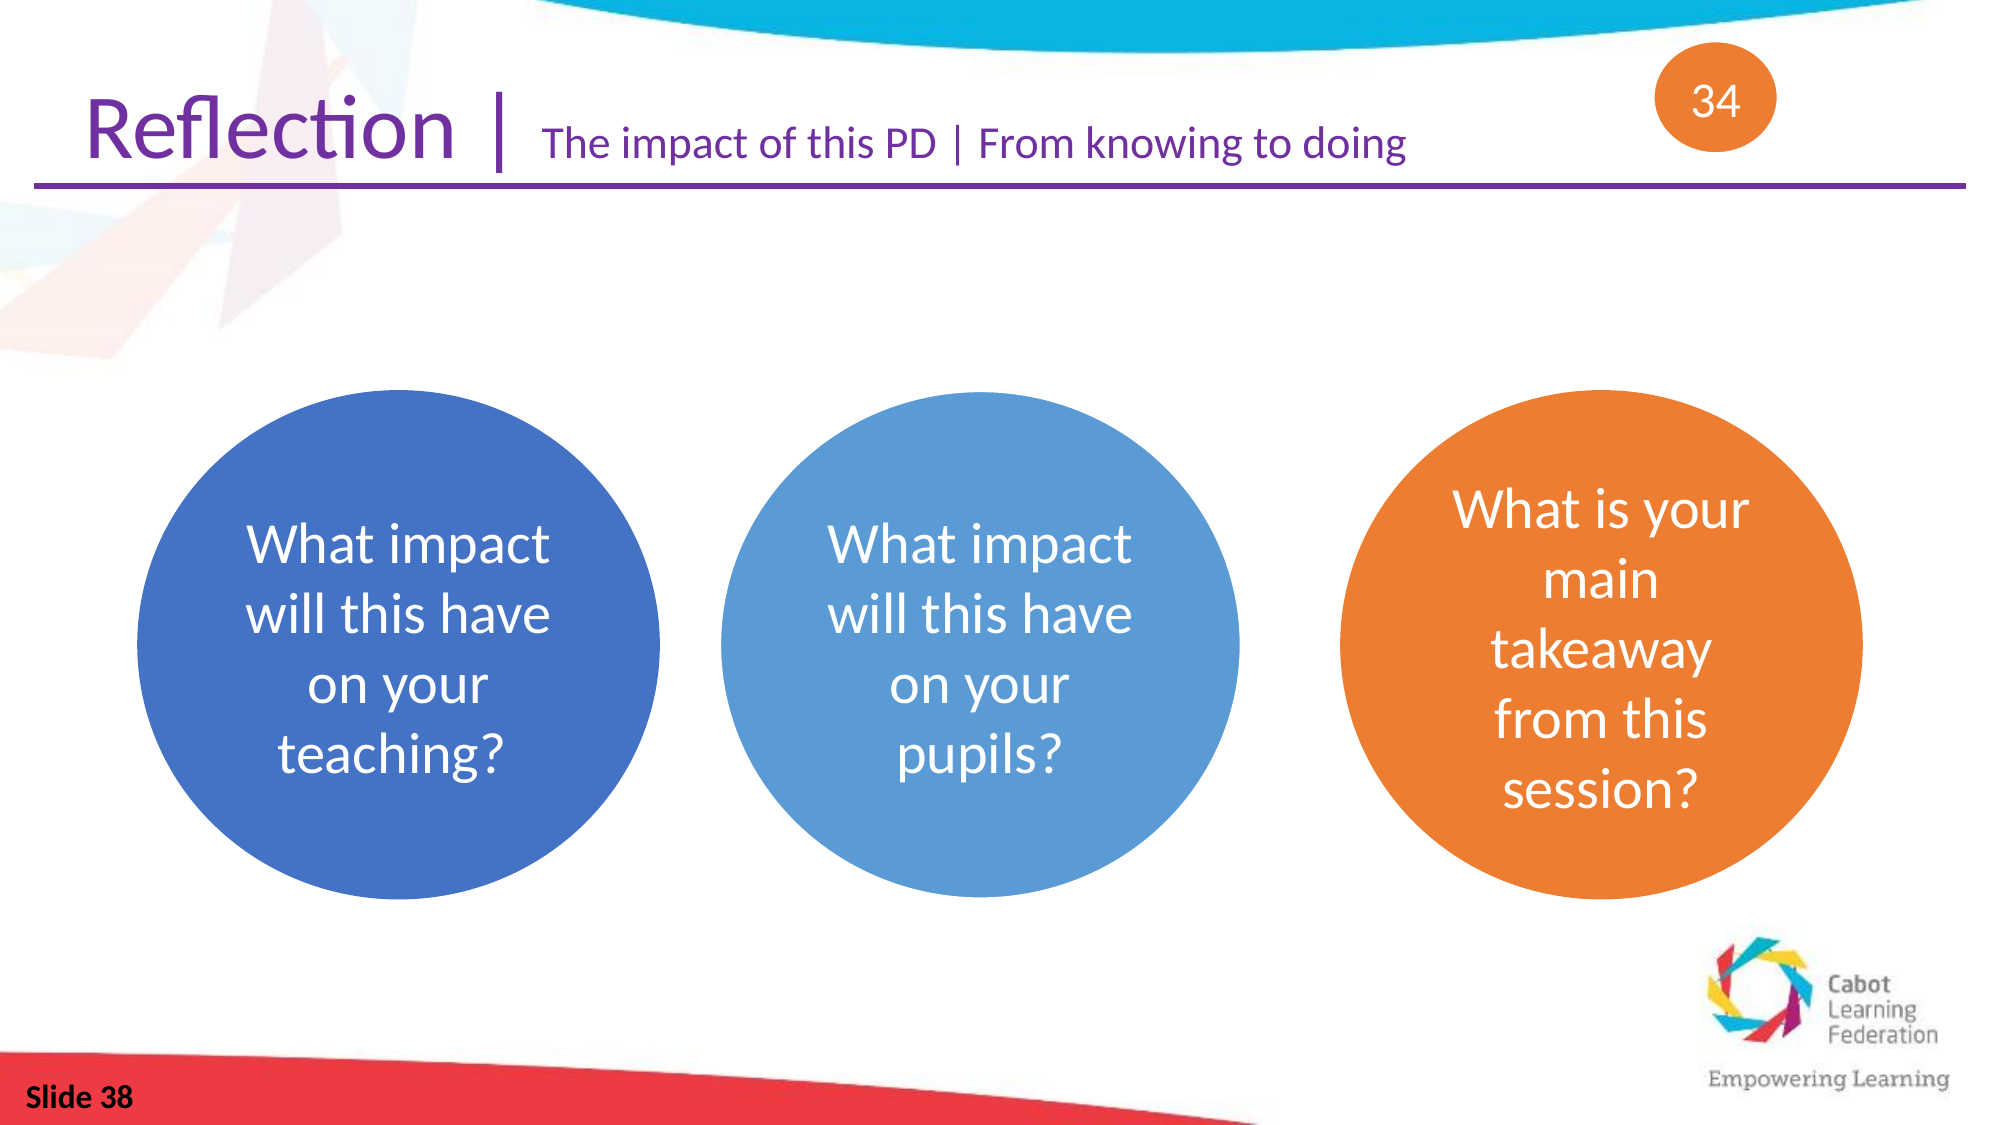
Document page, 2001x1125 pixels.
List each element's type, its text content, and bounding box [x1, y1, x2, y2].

slide_number Slide 38 [10, 1065, 461, 1125]
text_box 34 [1652, 40, 1779, 155]
picture [825, 28, 848, 32]
text_box What impact will this have on your teaching? [137, 390, 660, 900]
text_box What is your main takeaway from this session? [1340, 390, 1863, 900]
text_box Reflection | The impact of this PD | From knowing to doing [69, 59, 1931, 185]
picture [0, 0, 2000, 1125]
text_box What impact will this have on your pupils? [719, 390, 1242, 900]
